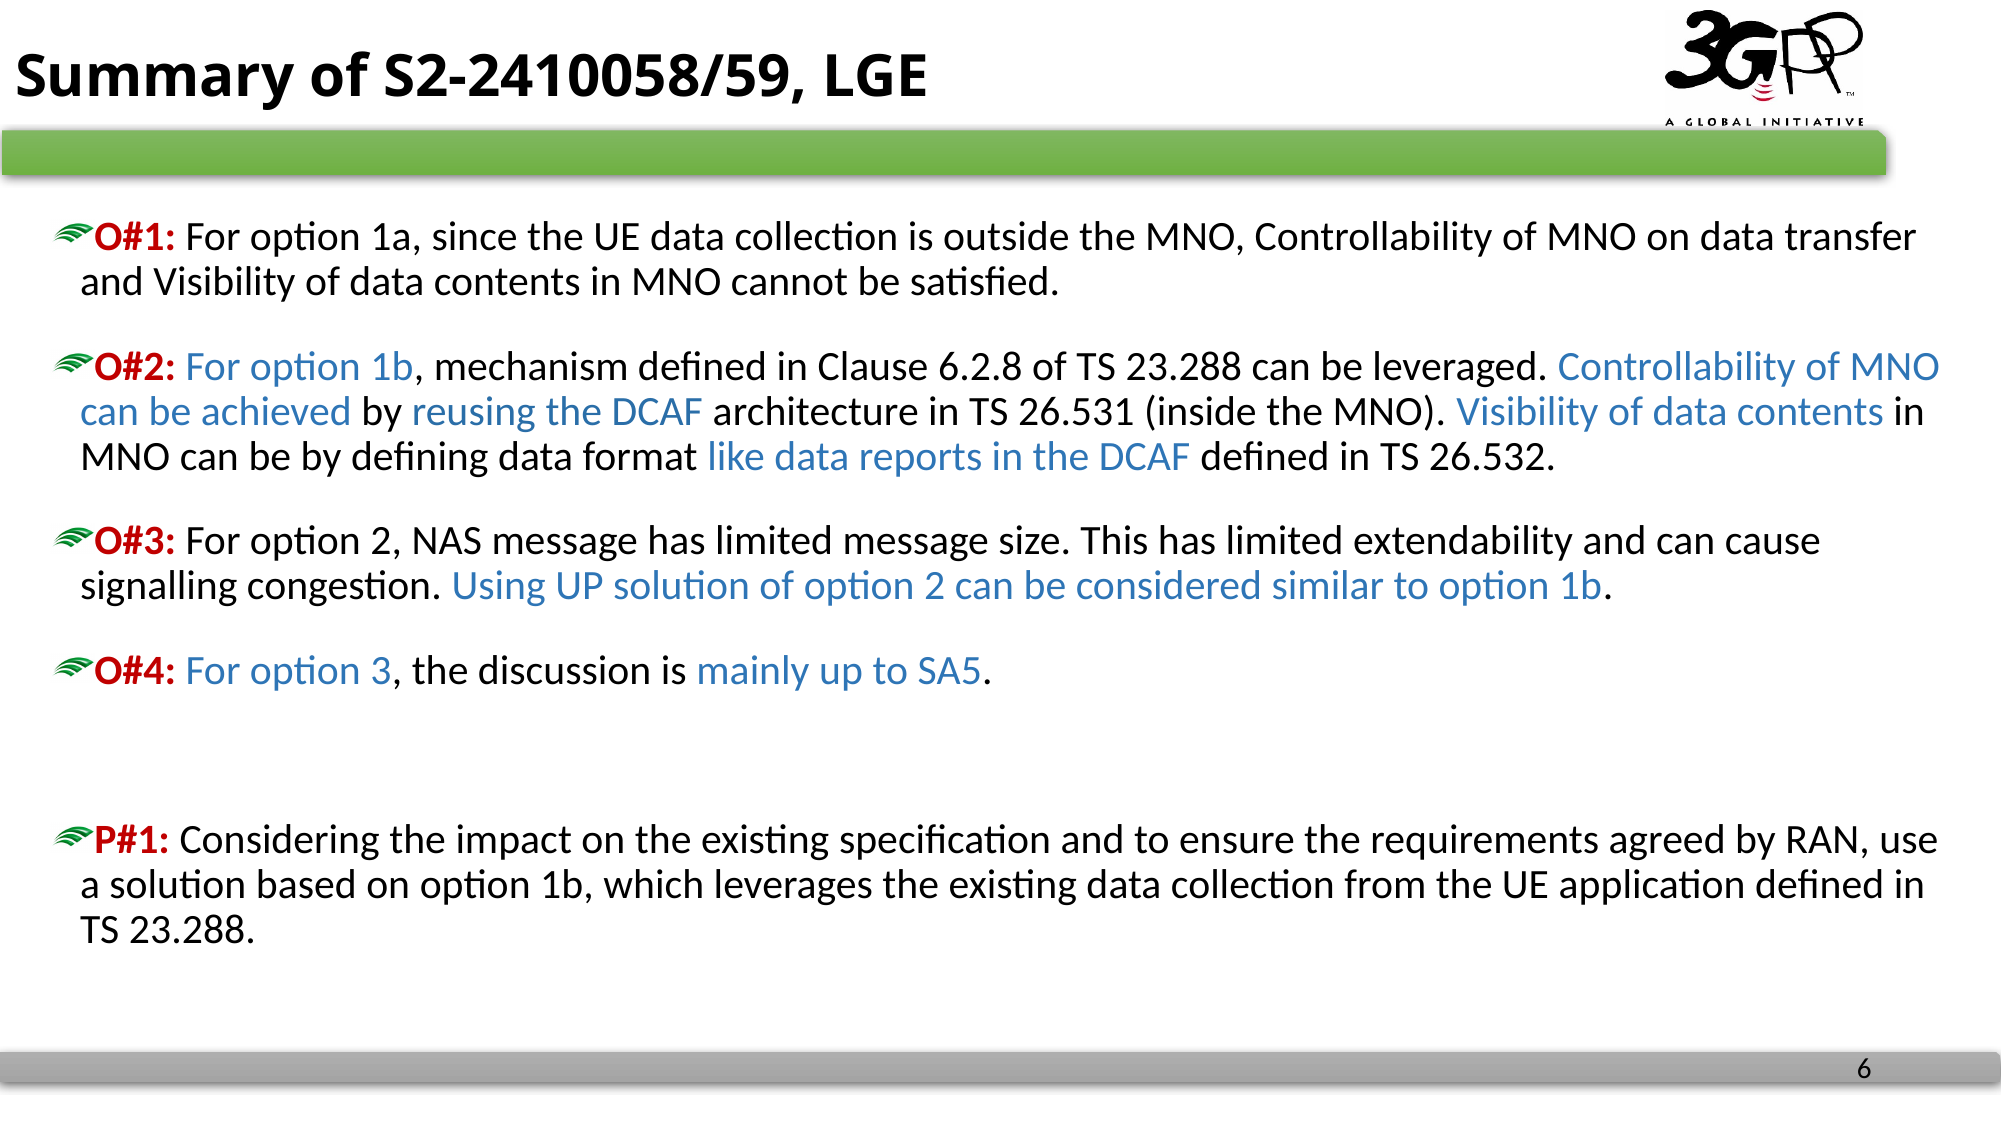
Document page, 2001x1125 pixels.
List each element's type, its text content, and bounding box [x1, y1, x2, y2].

picture [50, 822, 95, 853]
picture [50, 219, 95, 249]
list O#1: For option 1a, since the UE data collection is outside the MNO, Controllability of MNO on data transfer and Visibility of data contents in MNO cannot be satisfied. O#2: For option 1b, mechanism defined in Clause 6.2.8 of TS 23.288 can be leveraged. Controllability of MNO can be achieved by reusing the DCAF architecture in TS 26.531 (inside the MNO). Visibility of data contents in MNO can be by defining data format like data reports in the DCAF defined in TS 26.532. O#3: For option 2, NAS message has limited message size. This has limited extendability and can cause signalling congestion. Using UP solution of option 2 can be considered similar to option 1b. O#4: For option 3, the discussion is mainly up to SA5. P#1: Considering the impact on the existing specification and to ensure the requirements agreed by RAN, use a solution based on option 1b, which leverages the existing data collection from the UE application defined in TS 23.288. [5, 206, 1959, 1057]
picture [1725, 10, 1863, 126]
picture [50, 653, 95, 683]
picture [50, 349, 95, 379]
picture [50, 523, 95, 554]
title Summary of S2-2410058/59, LGE [0, 0, 1725, 187]
